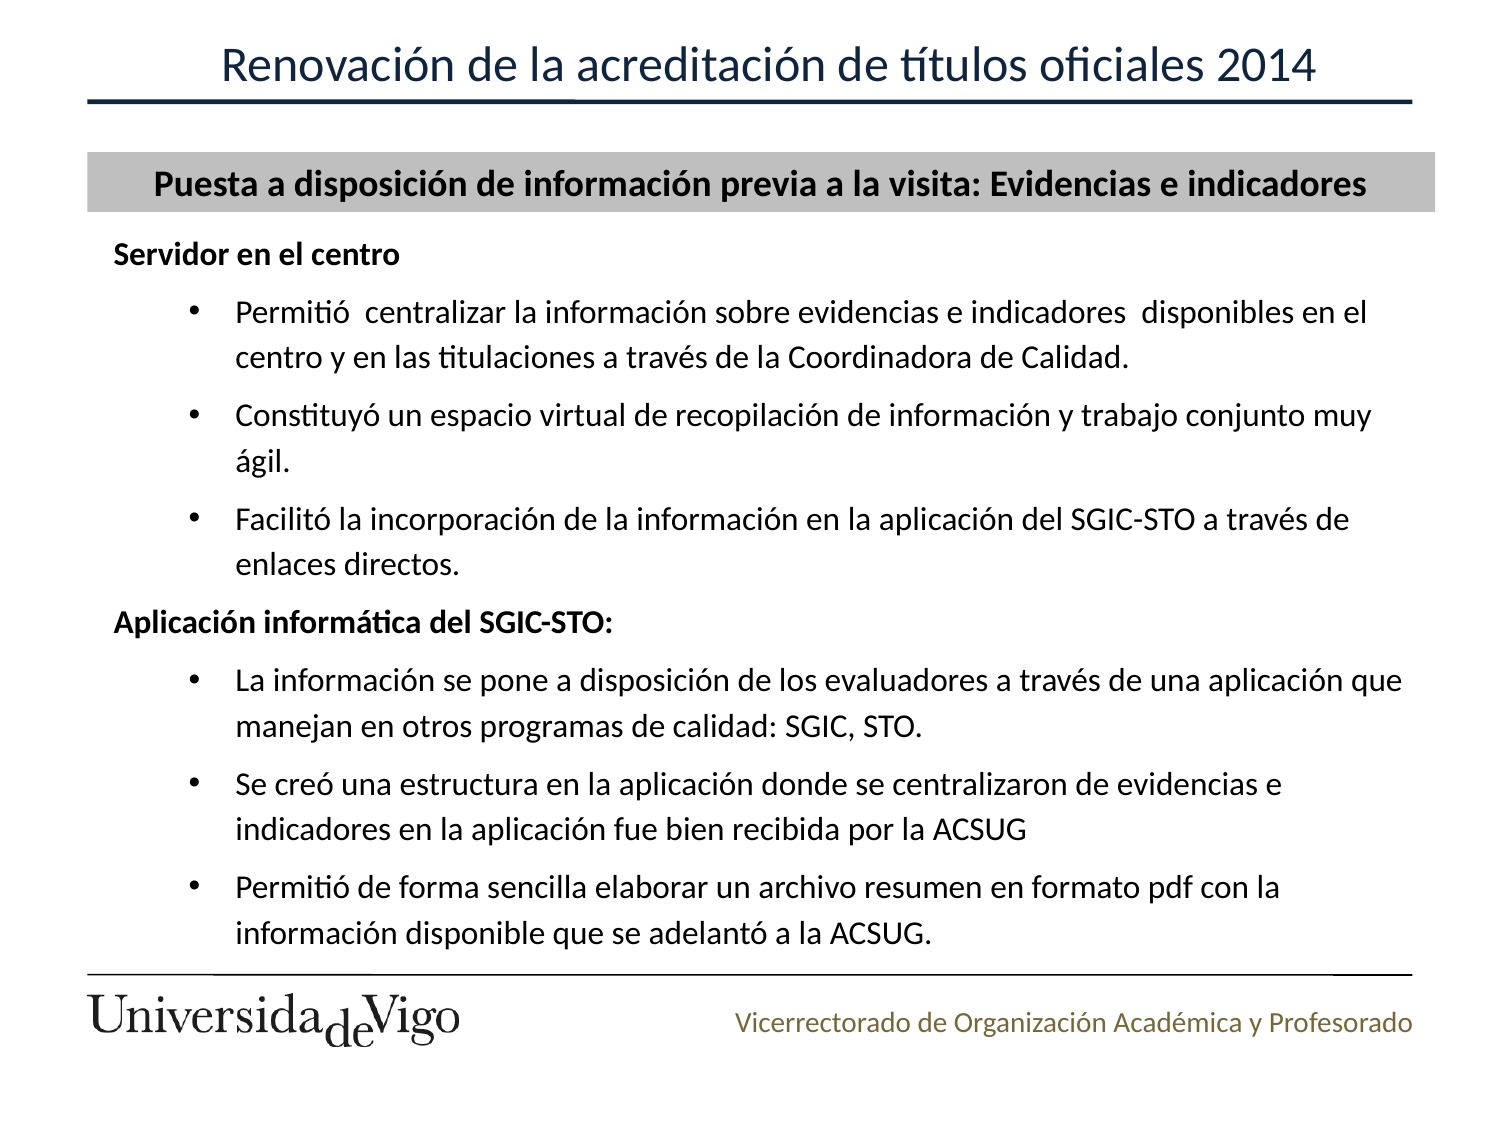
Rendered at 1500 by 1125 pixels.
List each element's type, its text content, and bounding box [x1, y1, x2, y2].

text_box Puesta a disposición de información previa a la visita: Evidencias e indicadores [87, 152, 1436, 212]
text_box Vicerrectorado de Organización Académica y Profesorado [666, 995, 1483, 1047]
text_box Servidor en el centro Permitió centralizar la información sobre evidencias e indicadores disponibles en el centro y en las titulaciones a través de la Coordinadora de Calidad. Constituyó un espacio virtual de recopilación de información y trabajo conjunto muy ágil. Facilitó la incorporación de la información en la aplicación del SGIC-STO a través de enlaces directos. Aplicación informática del SGIC-STO: La información se pone a disposición de los evaluadores a través de una aplicación que manejan en otros programas de calidad: SGIC, STO. Se creó una estructura en la aplicación donde se centralizaron de evidencias e indicadores en la aplicación fue bien recibida por la ACSUG Permitió de forma sencilla elaborar un archivo resumen en formato pdf con la información disponible que se adelantó a la ACSUG. [98, 219, 1435, 959]
picture [87, 993, 460, 1048]
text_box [87, 30, 1413, 103]
